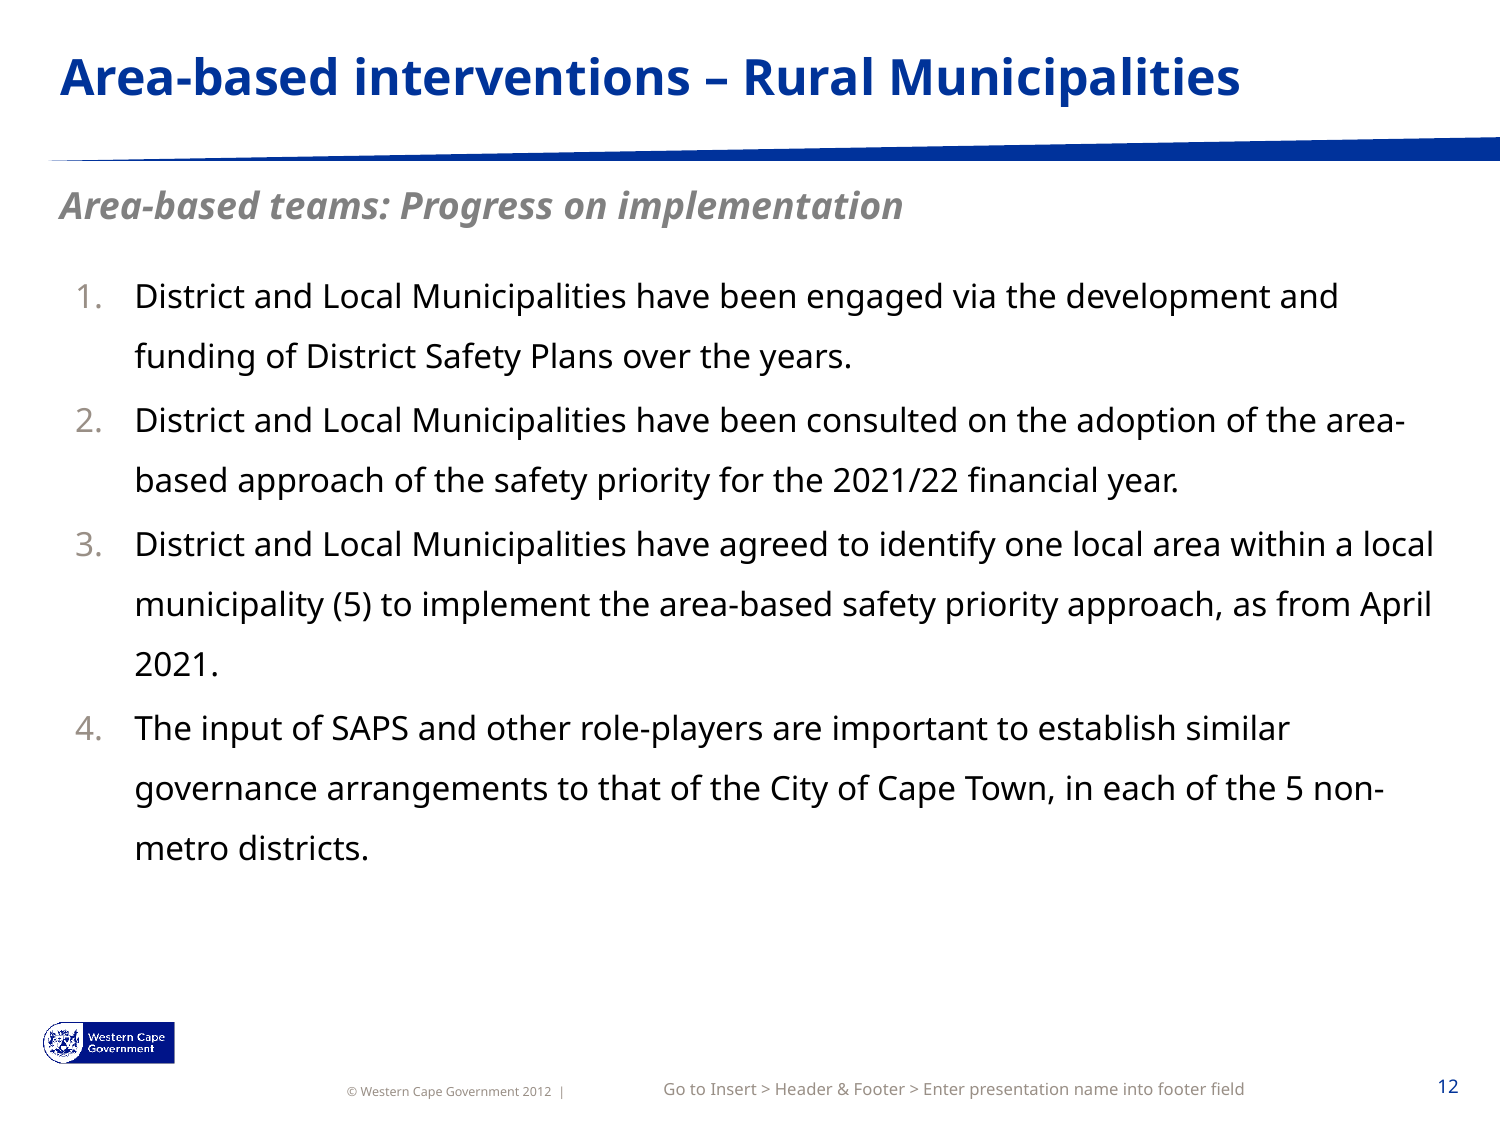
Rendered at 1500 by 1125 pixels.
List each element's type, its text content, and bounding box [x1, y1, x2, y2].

footer Go to Insert > Header & Footer > Enter presentation name into footer field [663, 1061, 1343, 1099]
slide_number 12 [1374, 1061, 1459, 1099]
list Area-based teams: Progress on implementation [48, 193, 1459, 217]
list District and Local Municipalities have been engaged via the development and funding of District Safety Plans over the years. District and Local Municipalities have been consulted on the adoption of the area-based approach of the safety priority for the 2021/22 financial year. District and Local Municipalities have agreed to identify one local area within a local municipality (5) to implement the area-based safety priority approach, as from April 2021. The input of SAPS and other role-players are important to establish similar governance arrangements to that of the City of Cape Town, in each of the 5 non-metro districts. [48, 243, 1459, 905]
picture [29, 1008, 188, 1077]
title Area-based interventions – Rural Municipalities [48, 29, 1459, 122]
